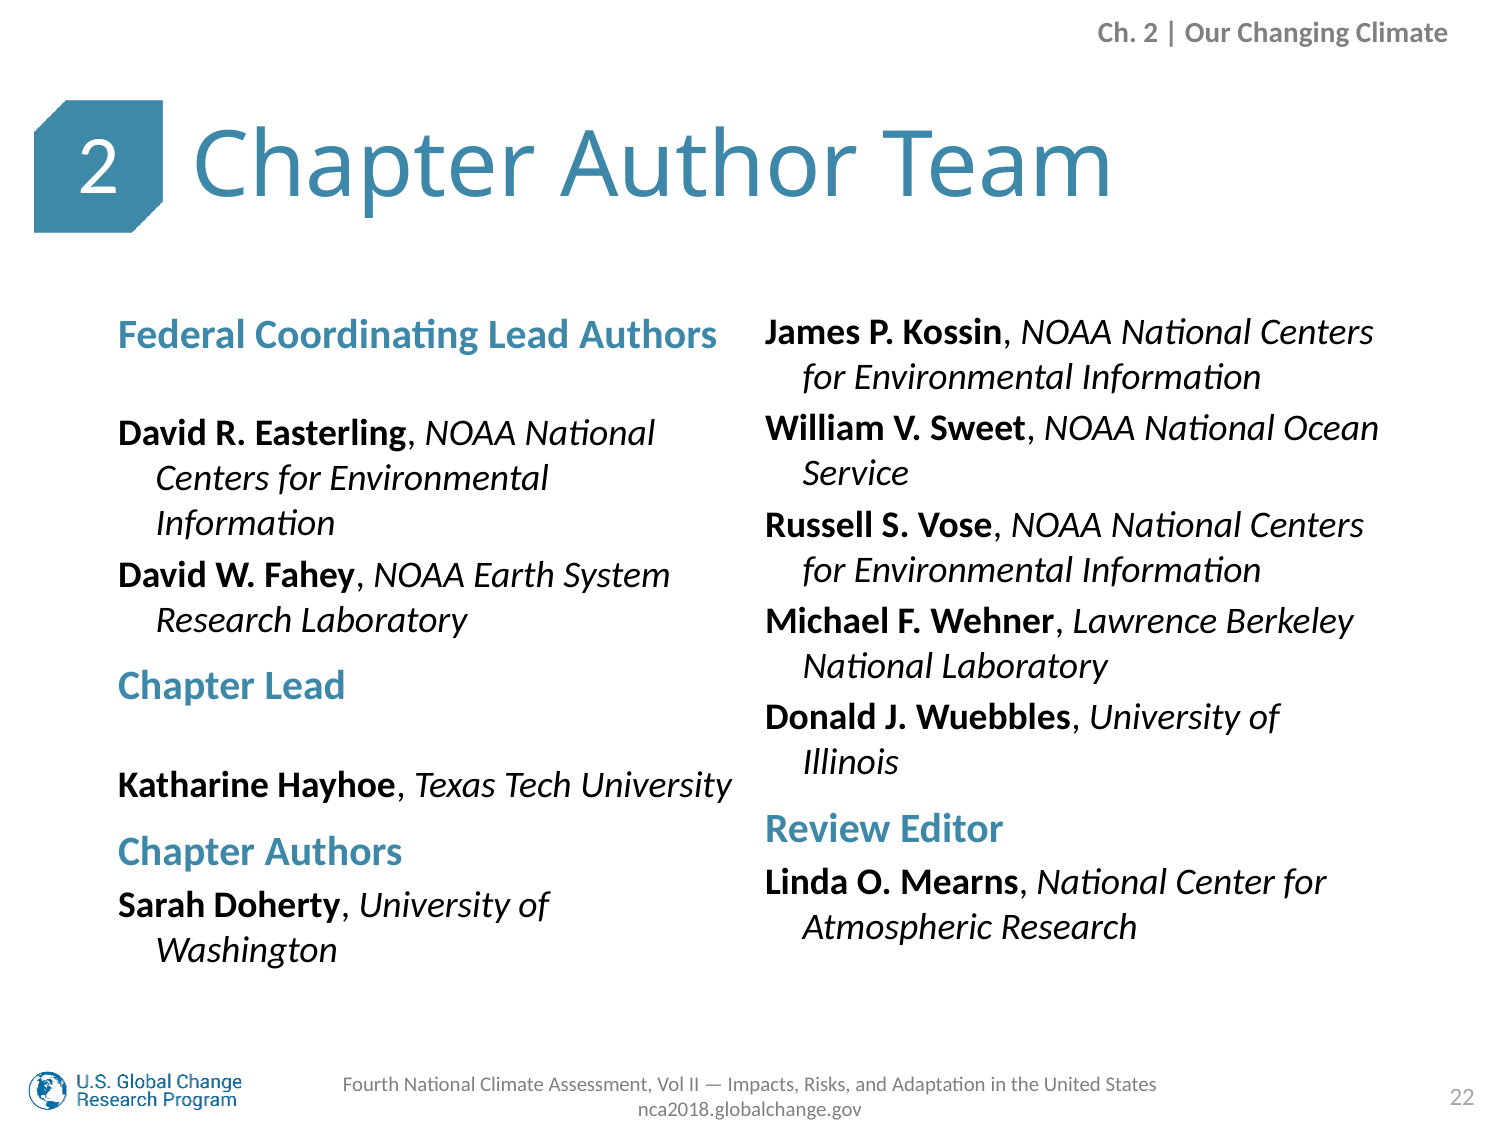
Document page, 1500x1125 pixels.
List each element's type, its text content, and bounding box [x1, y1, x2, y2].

picture [21, 1065, 245, 1116]
list Chapter Author Team [176, 100, 1397, 233]
list Federal Coordinating Lead Authors David R. Easterling, NOAA National Centers for Environmental Information David W. Fahey, NOAA Earth System Research Laboratory Chapter Lead Katharine Hayhoe, Texas Tech University Chapter Authors Sarah Doherty, University of Washington James P. Kossin, NOAA National Centers for Environmental Information William V. Sweet, NOAA National Ocean Service Russell S. Vose, NOAA National Centers for Environmental Information Michael F. Wehner, Lawrence Berkeley National Laboratory Donald J. Wuebbles, University of Illinois Review Editor Linda O. Mearns, National Center for Atmospheric Research [103, 299, 1397, 1014]
list 2 [34, 100, 163, 233]
list Ch. 2 | Our Changing Climate [34, 10, 1464, 57]
